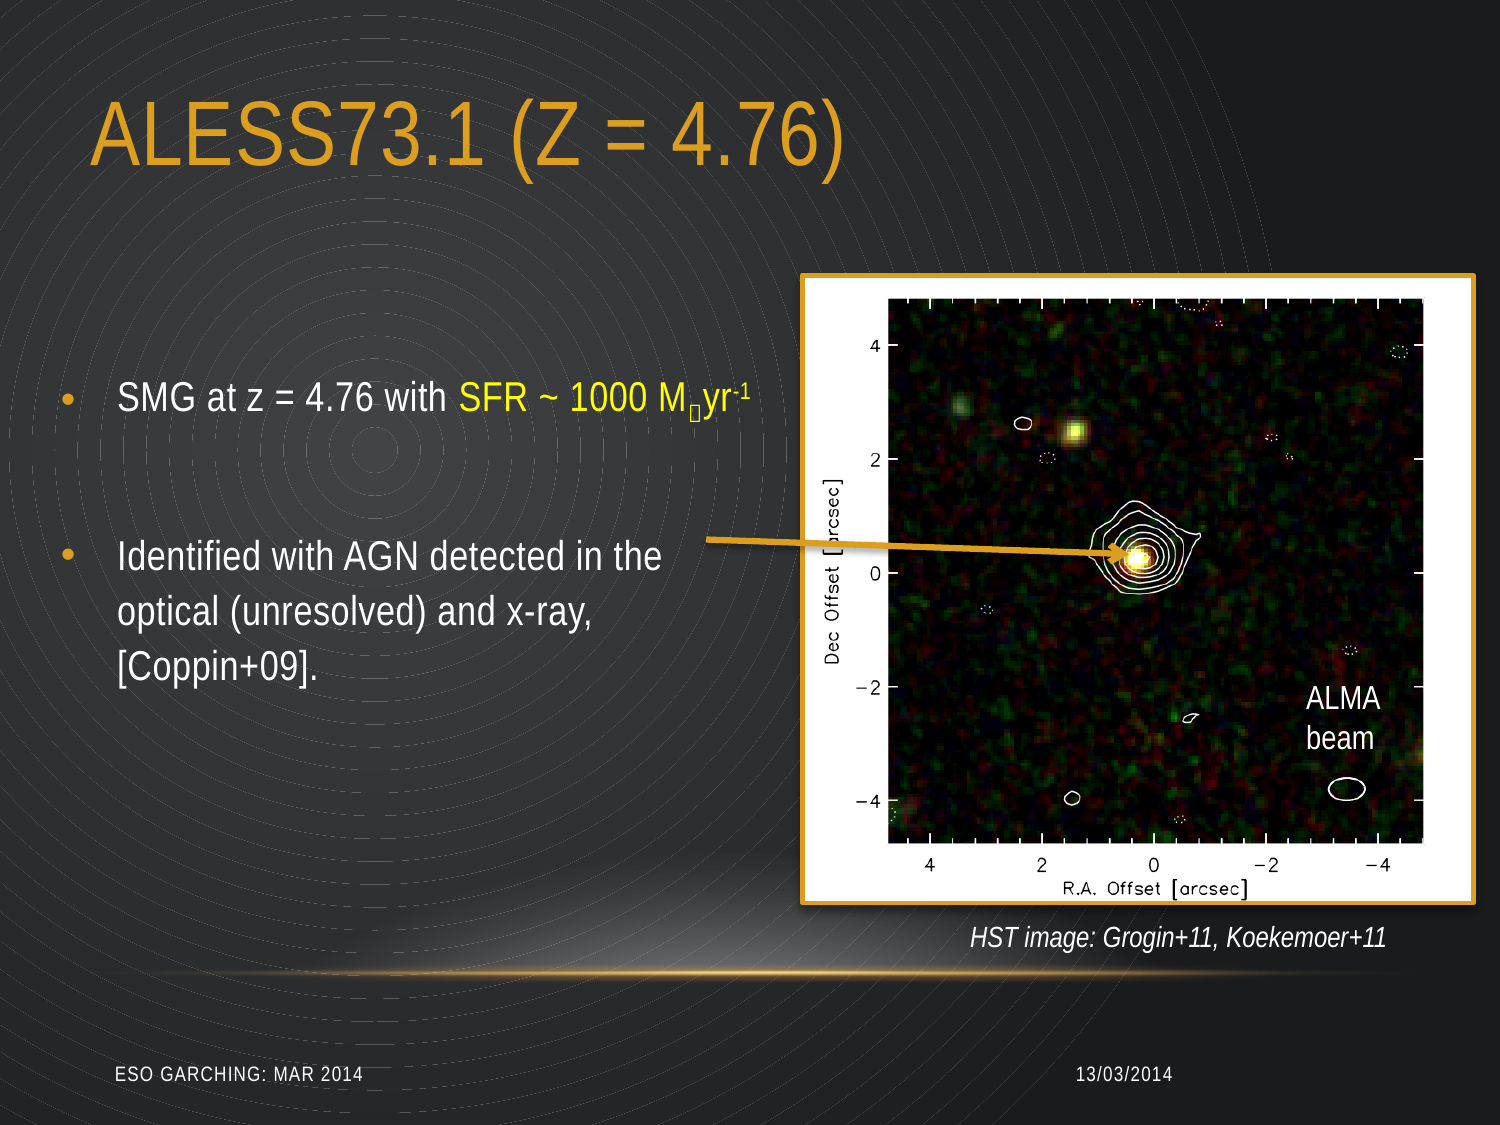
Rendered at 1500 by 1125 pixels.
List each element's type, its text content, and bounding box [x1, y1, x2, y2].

footer ESO Garching: Mar 2014 [99, 1042, 575, 1103]
picture [0, 0, 1500, 1125]
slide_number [937, 1042, 1188, 1103]
text_box HST image: Grogin+11, Koekemoer+11 [955, 918, 1410, 961]
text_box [776, 250, 1500, 904]
list SMG at z = 4.76 with SFR ~ 1000 Myr-1 Identified with AGN detected in the optical (unresolved) and x-ray, [Coppin+09]. [45, 357, 771, 846]
title ALESS73.1 (z = 4.76) [75, 0, 1425, 192]
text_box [705, 539, 1130, 555]
